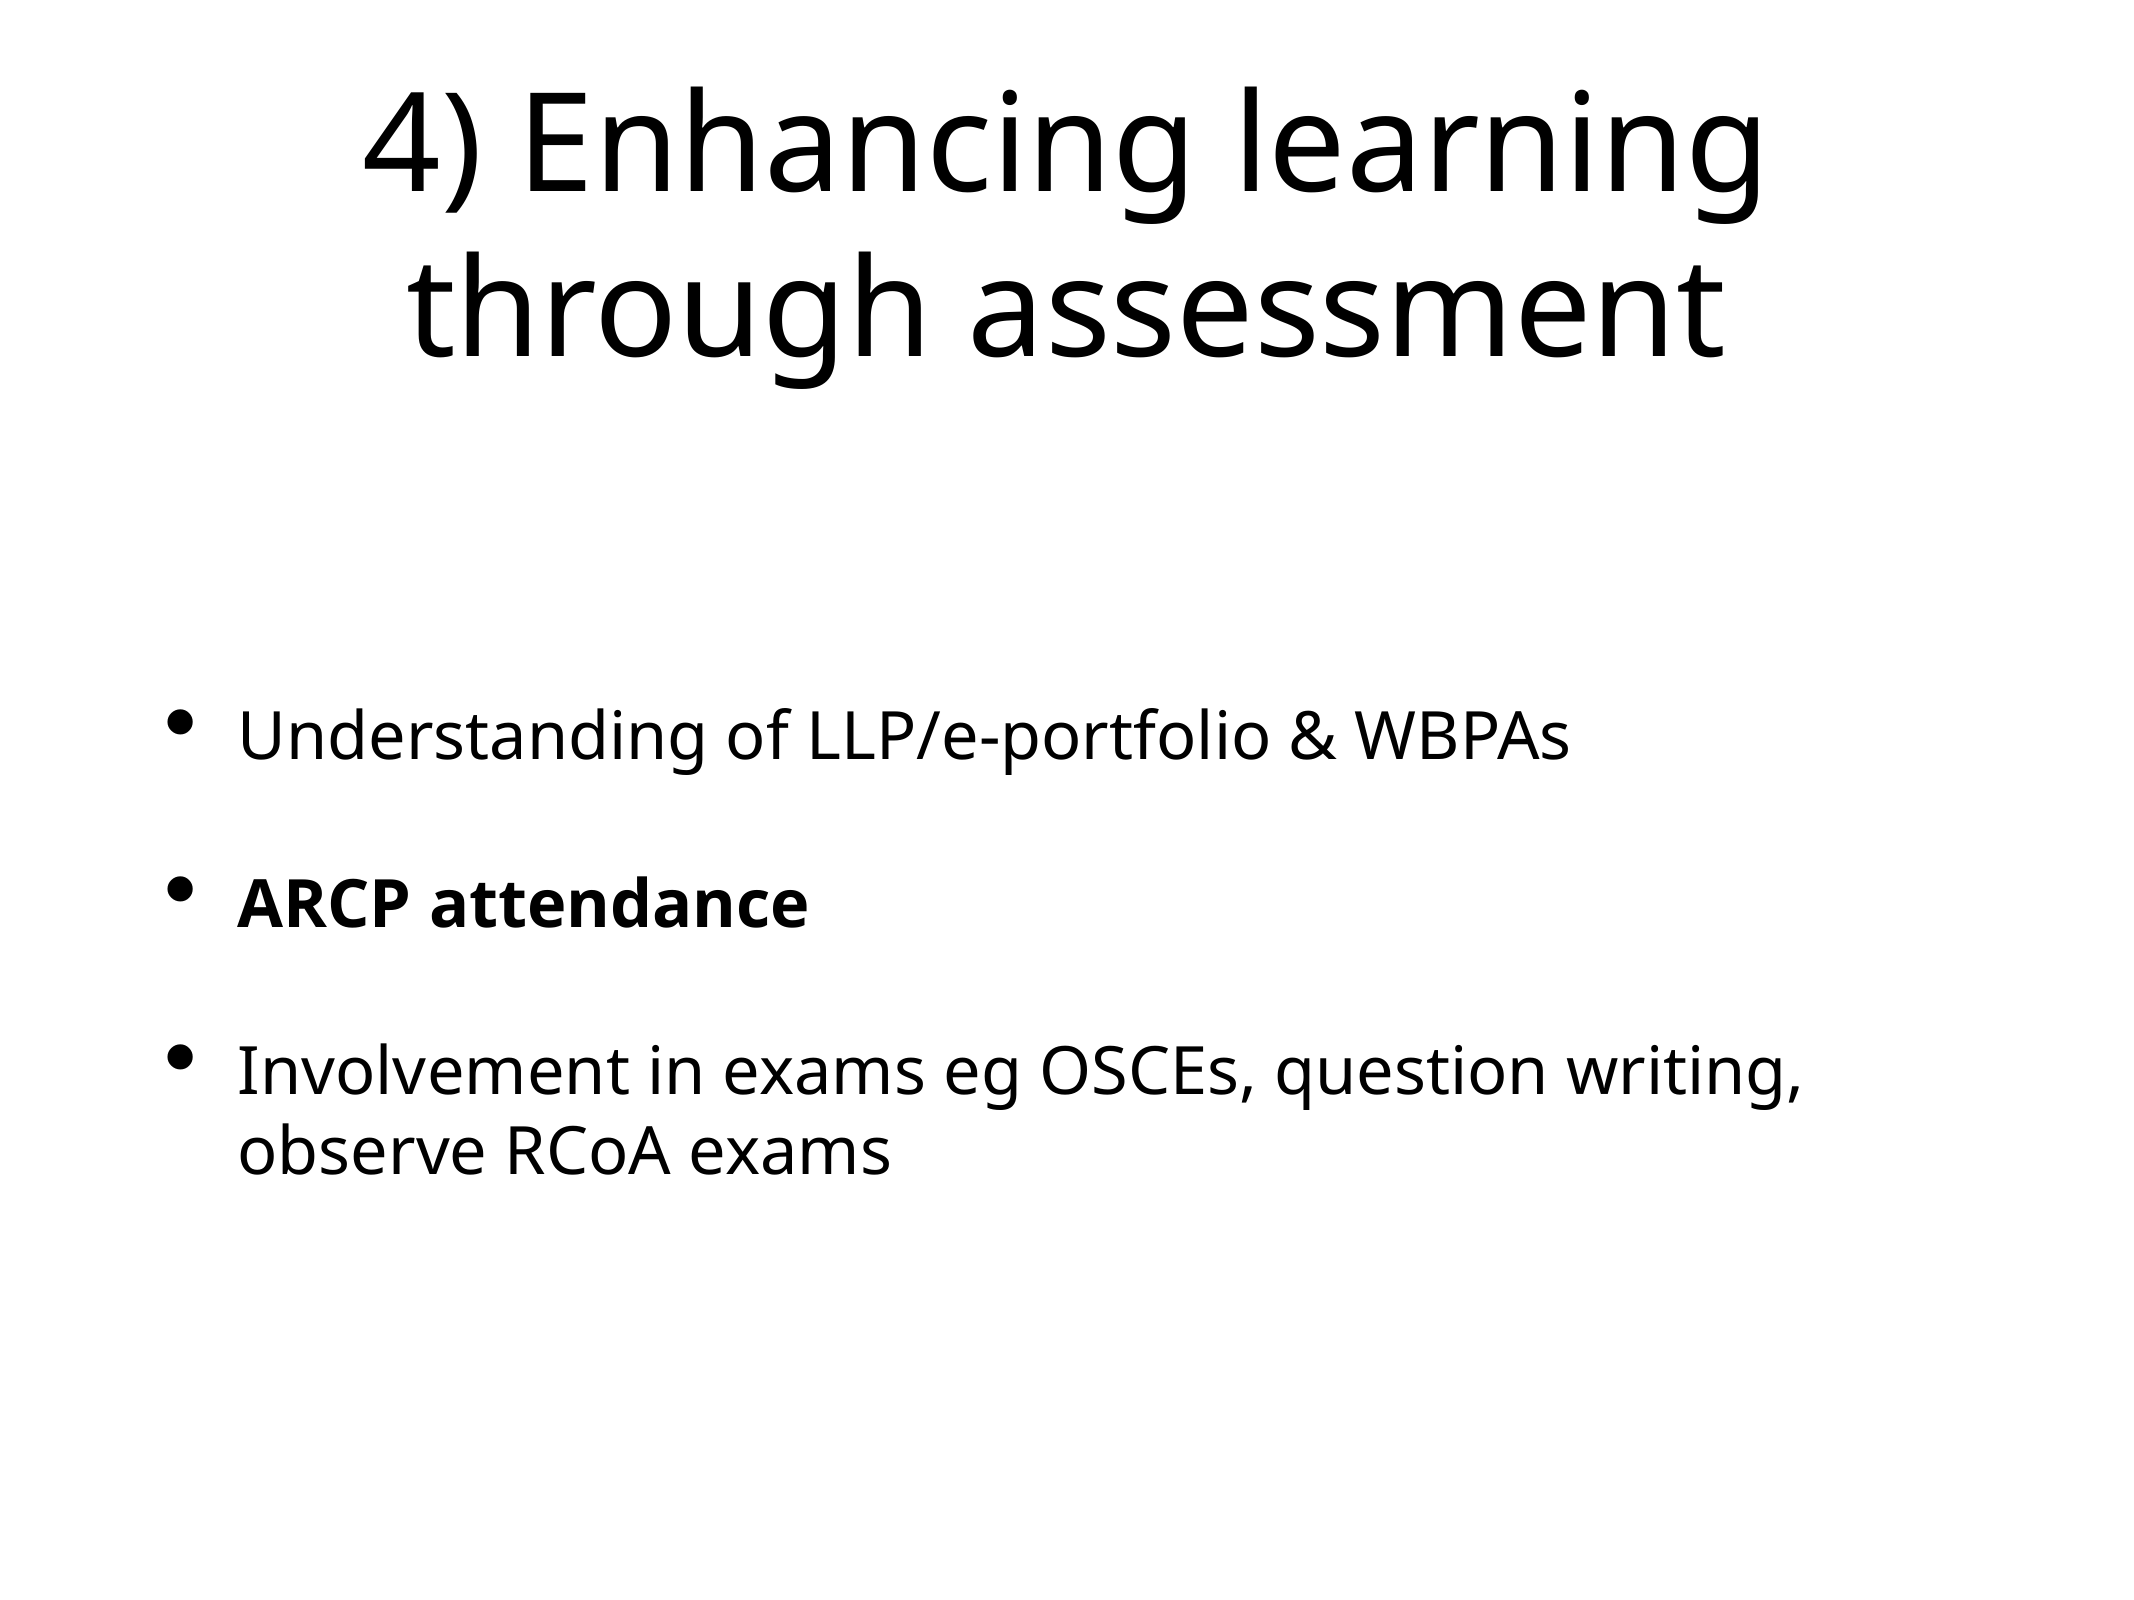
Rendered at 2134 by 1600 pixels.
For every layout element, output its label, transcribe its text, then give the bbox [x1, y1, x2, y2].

title 4) Enhancing learning through assessment [155, 41, 1978, 397]
list Understanding of LLP/e-portfolio & WBPAs ARCP attendance Involvement in exams eg OSCEs, question writing, observe RCoA exams [155, 424, 1978, 1457]
